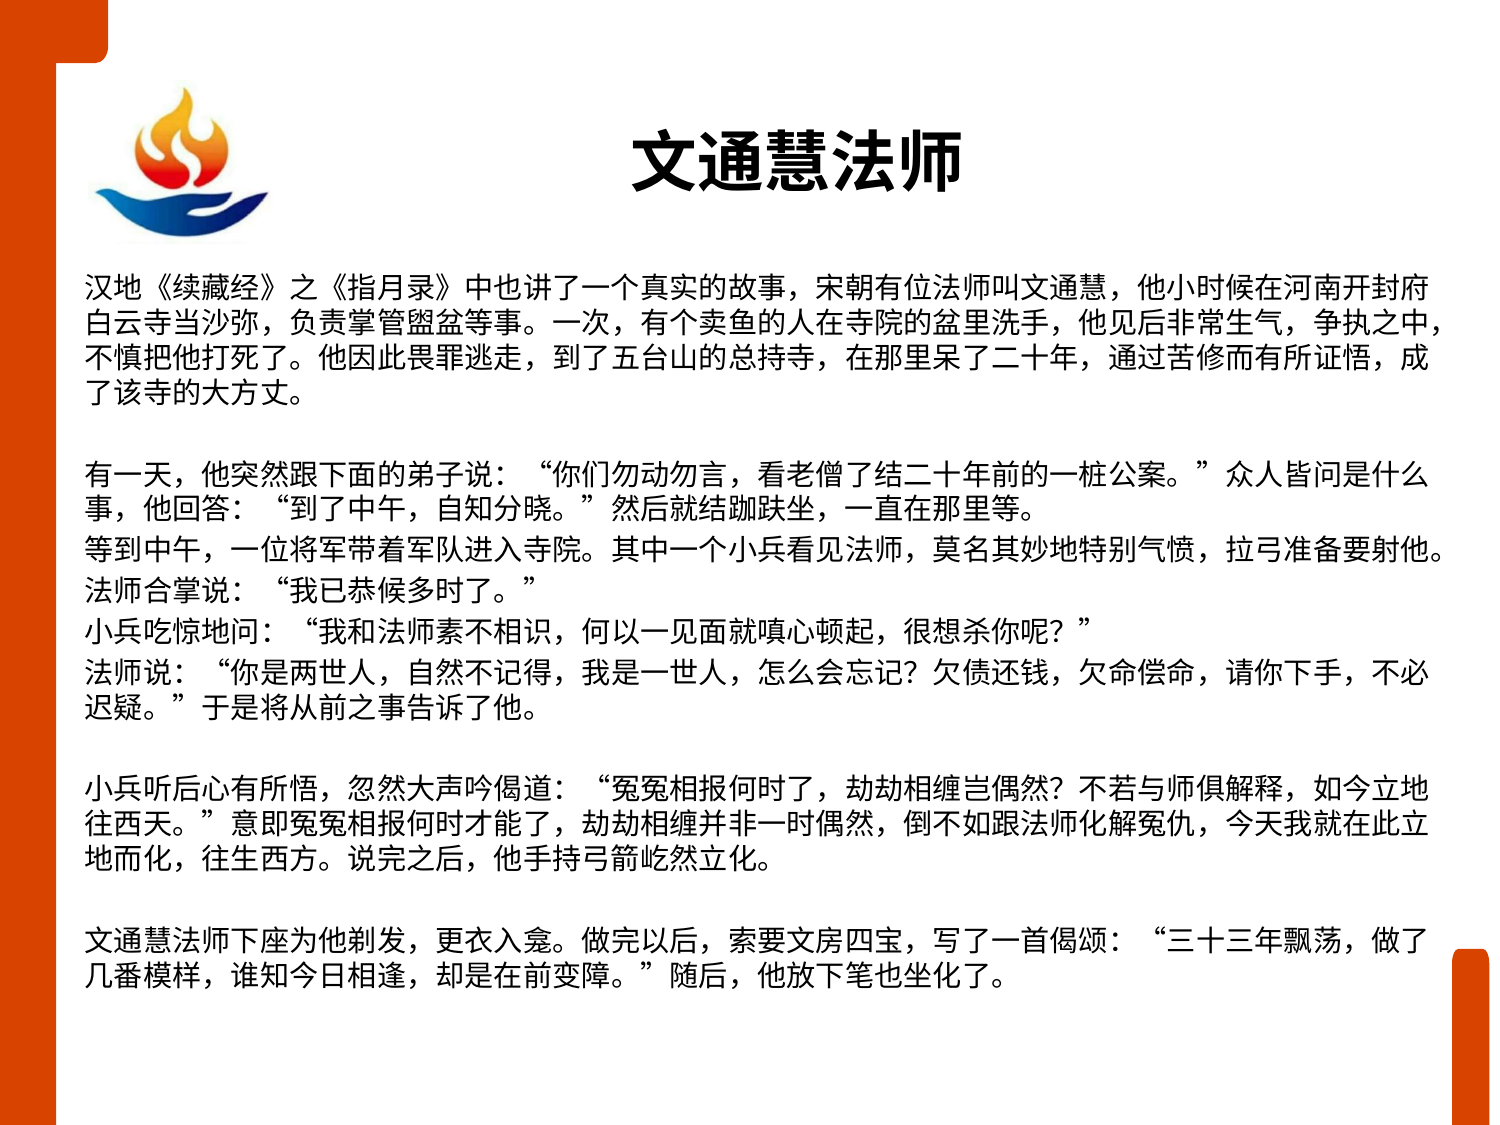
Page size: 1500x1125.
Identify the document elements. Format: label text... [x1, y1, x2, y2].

text_box [0, 0, 57, 1125]
text_box 汉地《续藏经》之《指月录》中也讲了一个真实的故事，宋朝有位法师叫文通慧，他小时候在河南开封府白云寺当沙弥，负责掌管盥盆等事。一次，有个卖鱼的人在寺院的盆里洗手，他见后非常生气，争执之中，不慎把他打死了。他因此畏罪逃走，到了五台山的总持寺，在那里呆了二十年，通过苦修而有所证悟，成了该寺的大方丈。 有一天，他突然跟下面的弟子说：“你们勿动勿言，看老僧了结二十年前的一桩公案。”众人皆问是什么事，他回答：“到了中午，自知分晓。”然后就结跏趺坐，一直在那里等。 等到中午，一位将军带着军队进入寺院。其中一个小兵看见法师，莫名其妙地特别气愤，拉弓准备要射他。 法师合掌说：“我已恭候多时了。” 小兵吃惊地问：“我和法师素不相识，何以一见面就嗔心顿起，很想杀你呢？” 法师说：“你是两世人，自然不记得，我是一世人，怎么会忘记？欠债还钱，欠命偿命，请你下手，不必迟疑。”于是将从前之事告诉了他。 小兵听后心有所悟，忽然大声吟偈道：“冤冤相报何时了，劫劫相缠岂偶然？不若与师俱解释，如今立地往西天。”意即冤冤相报何时才能了，劫劫相缠并非一时偶然，倒不如跟法师化解冤仇，今天我就在此立地而化，往生西方。说完之后，他手持弓箭屹然立化。 文通慧法师下座为他剃发，更衣入龛。做完以后，索要文房四宝，写了一首偈颂：“三十三年飘荡，做了几番模样，谁知今日相逢，却是在前变障。”随后，他放下笔也坐化了。 [69, 261, 1466, 1027]
text_box 文通慧法师 [123, 66, 1471, 254]
text_box [57, 0, 110, 65]
text_box [1451, 947, 1491, 1125]
picture [88, 80, 276, 268]
